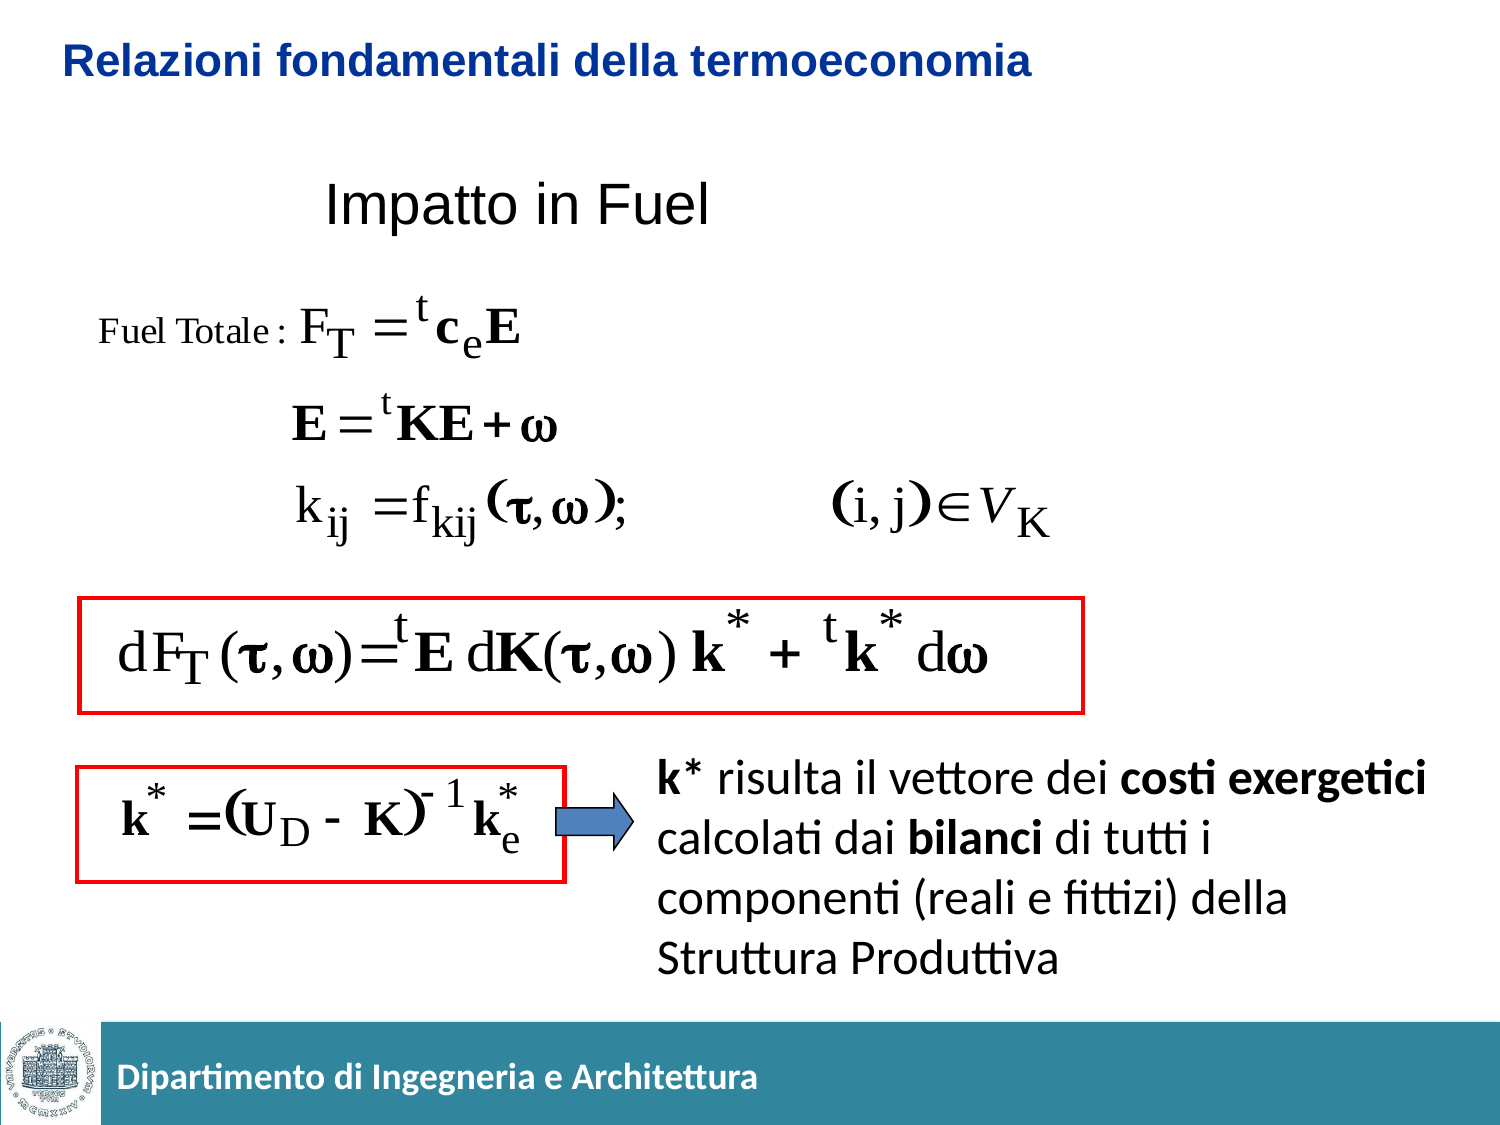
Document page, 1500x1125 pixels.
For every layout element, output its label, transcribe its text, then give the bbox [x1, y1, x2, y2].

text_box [77, 766, 565, 883]
picture [112, 604, 995, 710]
text_box [569, 794, 634, 850]
picture [93, 287, 1058, 552]
text_box [79, 597, 1084, 713]
list Impatto in Fuel [309, 172, 1181, 246]
text_box k* risulta il vettore dei costi exergetici calcolati dai bilanci di tutti i componenti (reali e fittizi) della Struttura Produttiva [642, 736, 1469, 992]
picture [1, 1020, 101, 1125]
title Relazioni fondamentali della termoeconomia [47, 22, 1455, 161]
